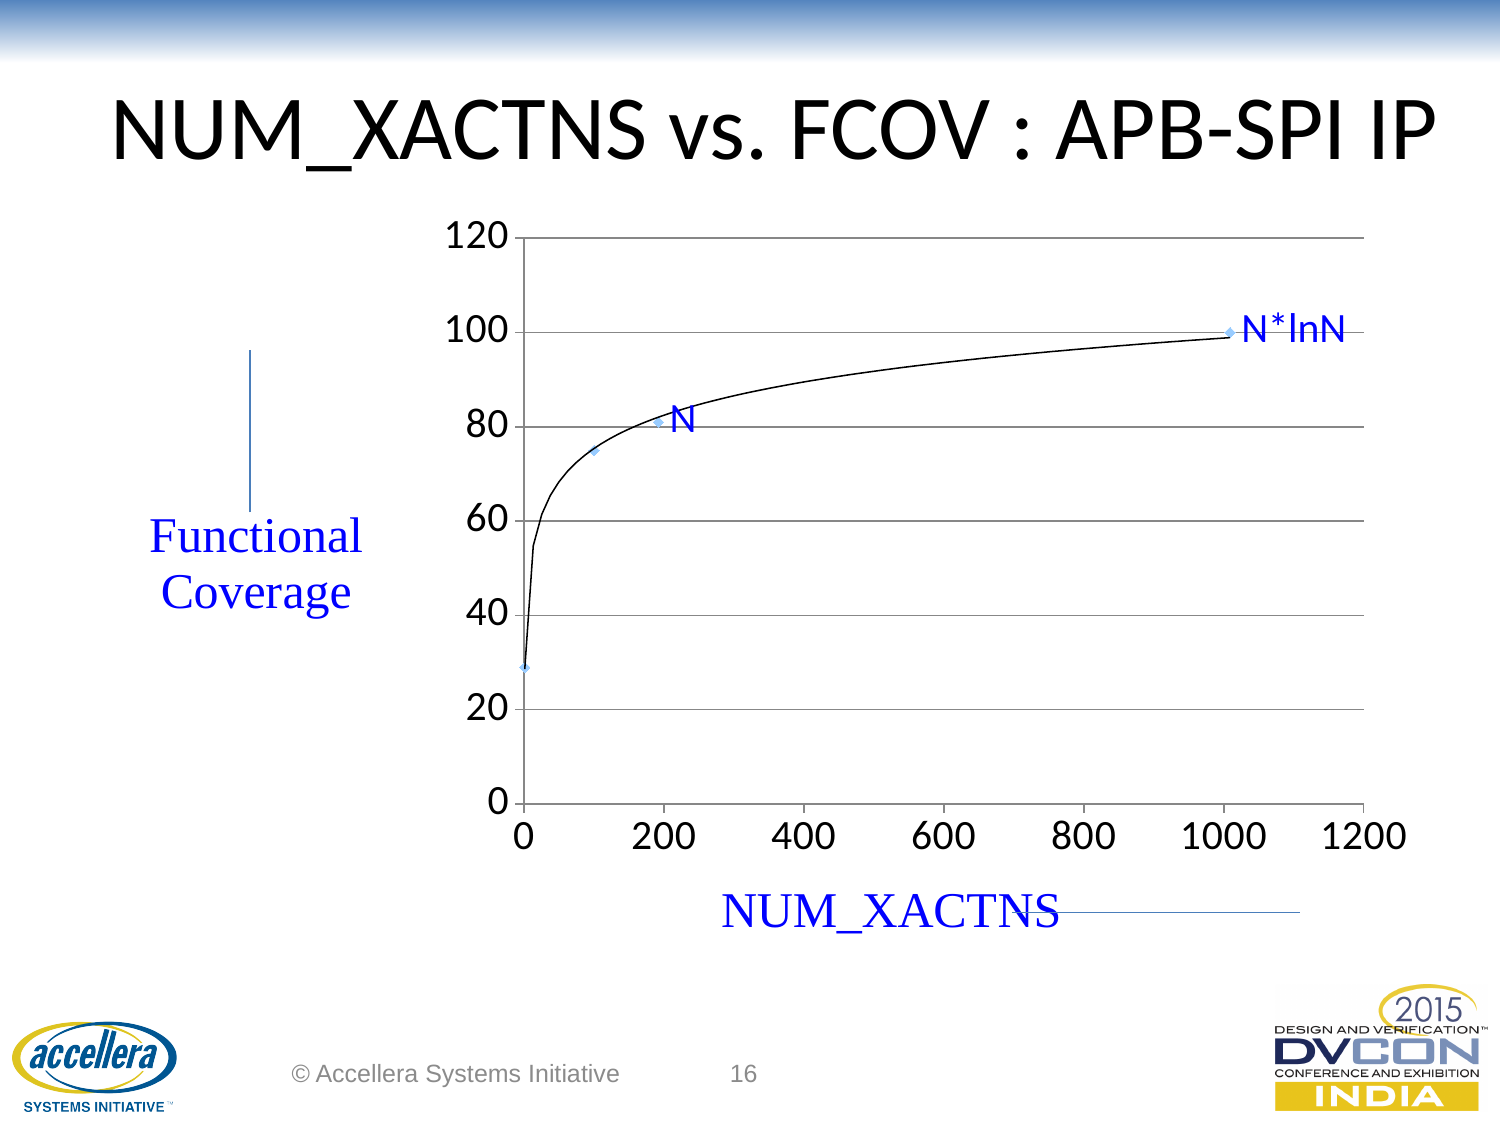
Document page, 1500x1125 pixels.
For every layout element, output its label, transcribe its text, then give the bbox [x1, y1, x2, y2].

picture [12, 1021, 177, 1112]
footer © Accellera Systems Initiative [275, 1042, 600, 1103]
chart [74, 212, 1426, 976]
picture [1275, 984, 1488, 1112]
title NUM_XACTNS vs. FCOV : APB-SPI IP [75, 45, 1475, 200]
slide_number 16 [600, 1042, 888, 1103]
